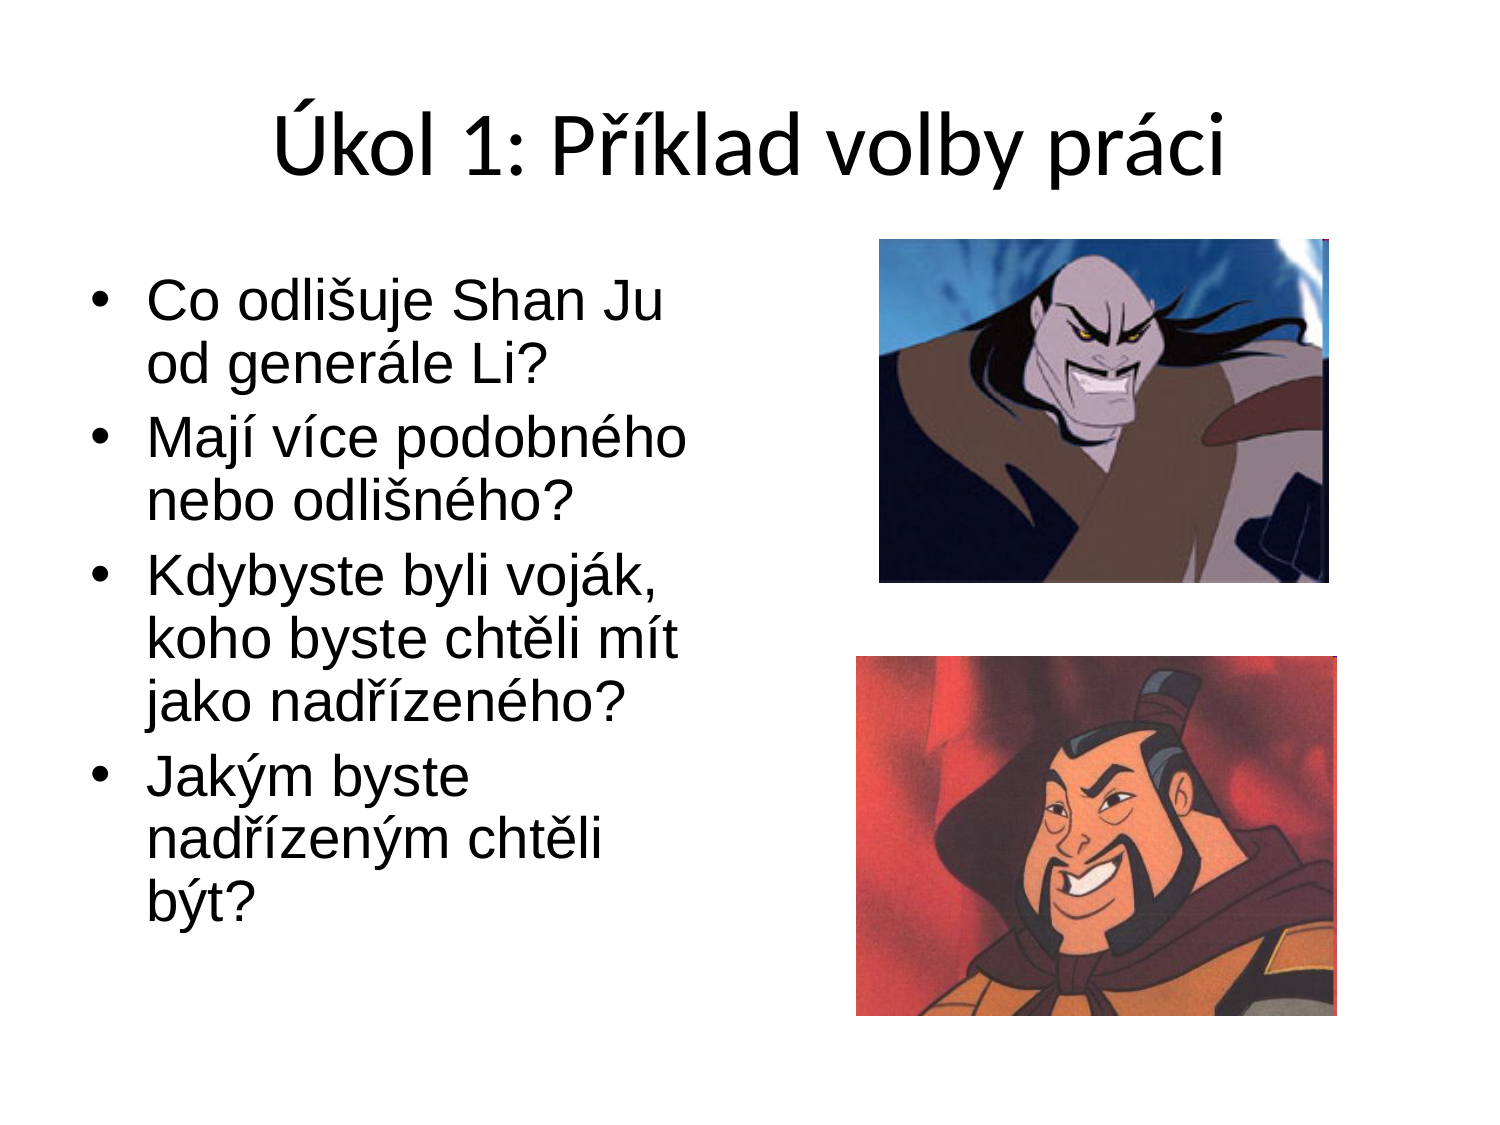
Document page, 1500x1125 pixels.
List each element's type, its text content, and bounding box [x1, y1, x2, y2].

list Co odlišuje Shan Ju od generále Li? Mají více podobného nebo odlišného? Kdybyste byli voják, koho byste chtěli mít jako nadřízeného? Jakým byste nadřízeným chtěli být? [74, 262, 738, 1006]
title Úkol 1: Příklad volby práci [74, 44, 1426, 233]
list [855, 656, 1338, 1017]
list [879, 239, 1330, 584]
